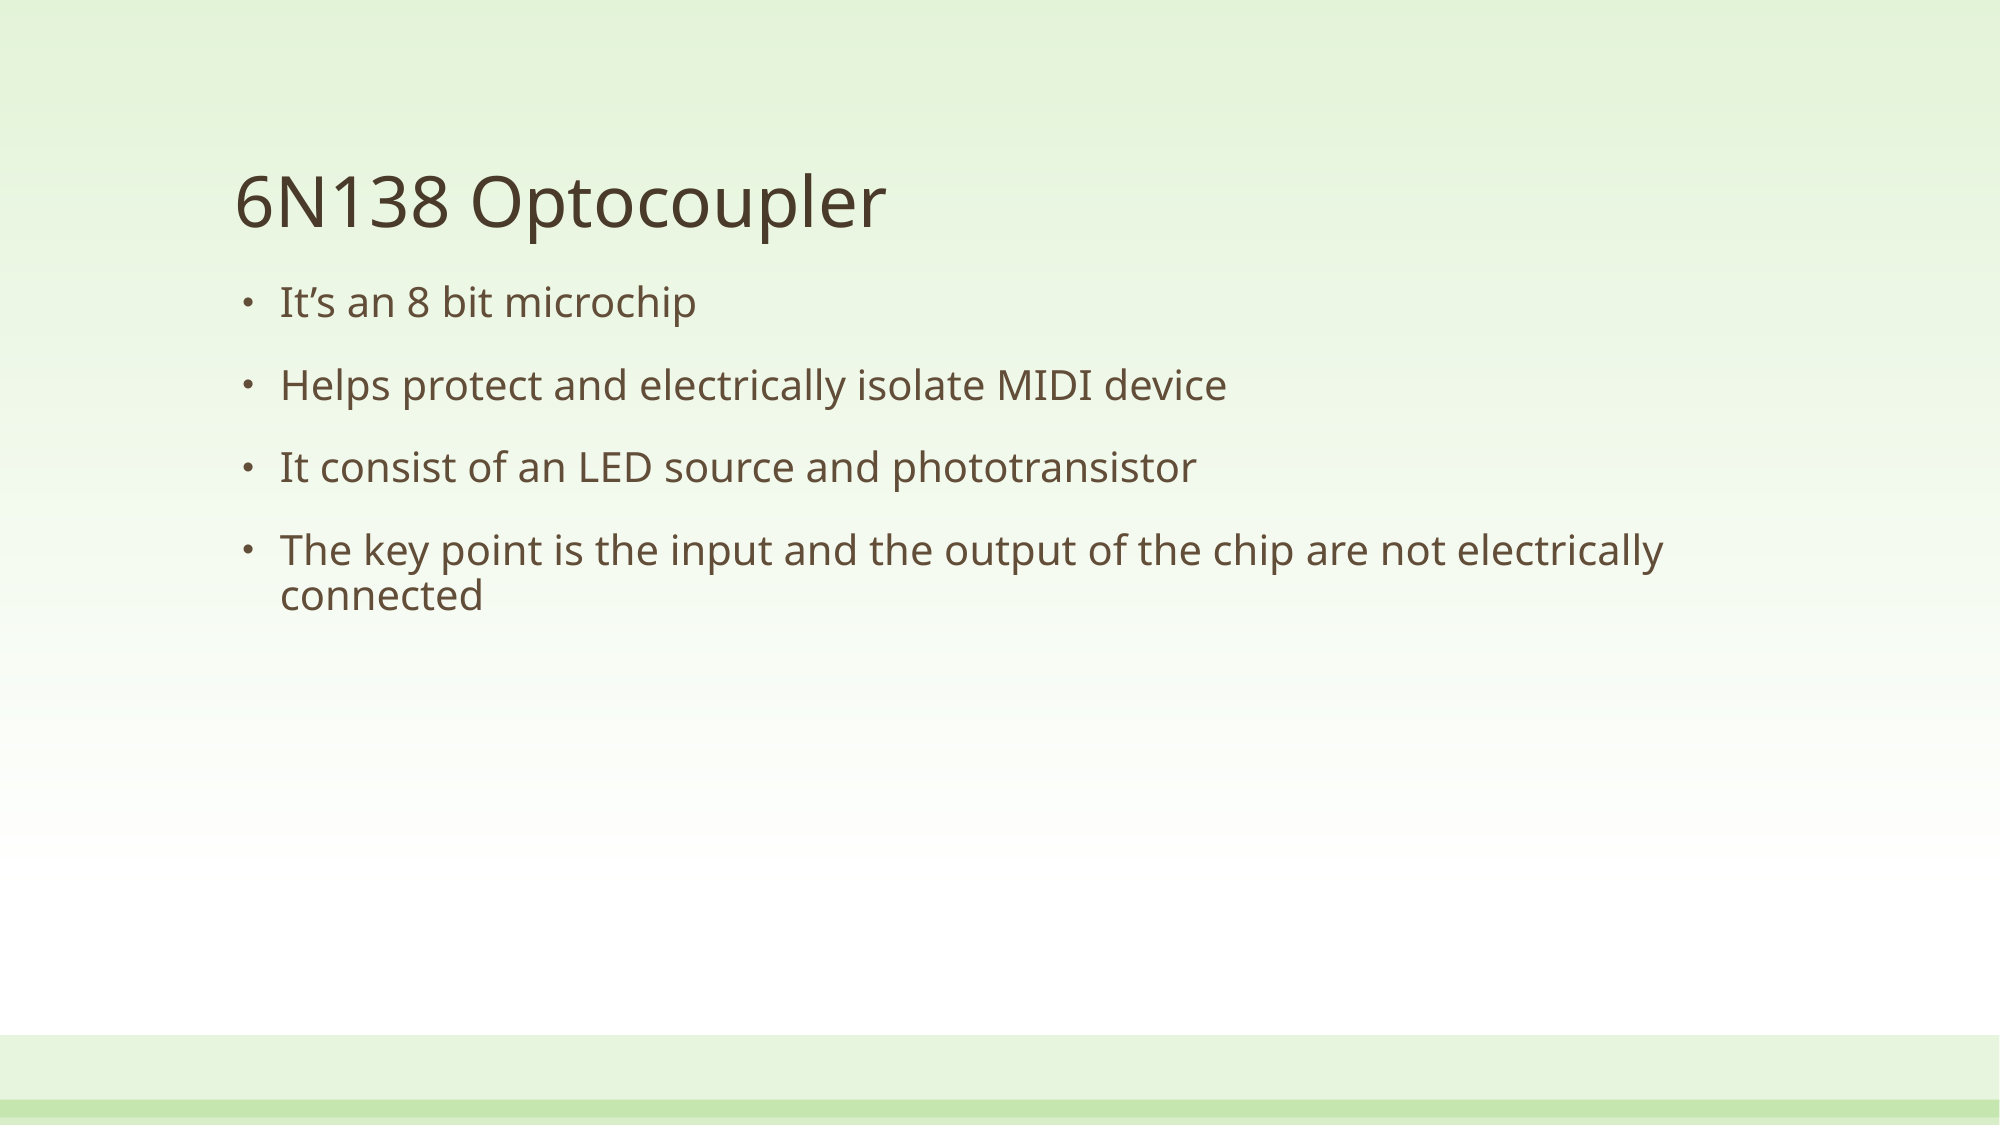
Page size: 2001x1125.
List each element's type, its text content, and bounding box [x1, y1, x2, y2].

title 6N138 Optocoupler [219, 71, 1780, 251]
list It’s an 8 bit microchip Helps protect and electrically isolate MIDI device It consist of an LED source and phototransistor The key point is the input and the output of the chip are not electrically connected [219, 274, 1780, 987]
